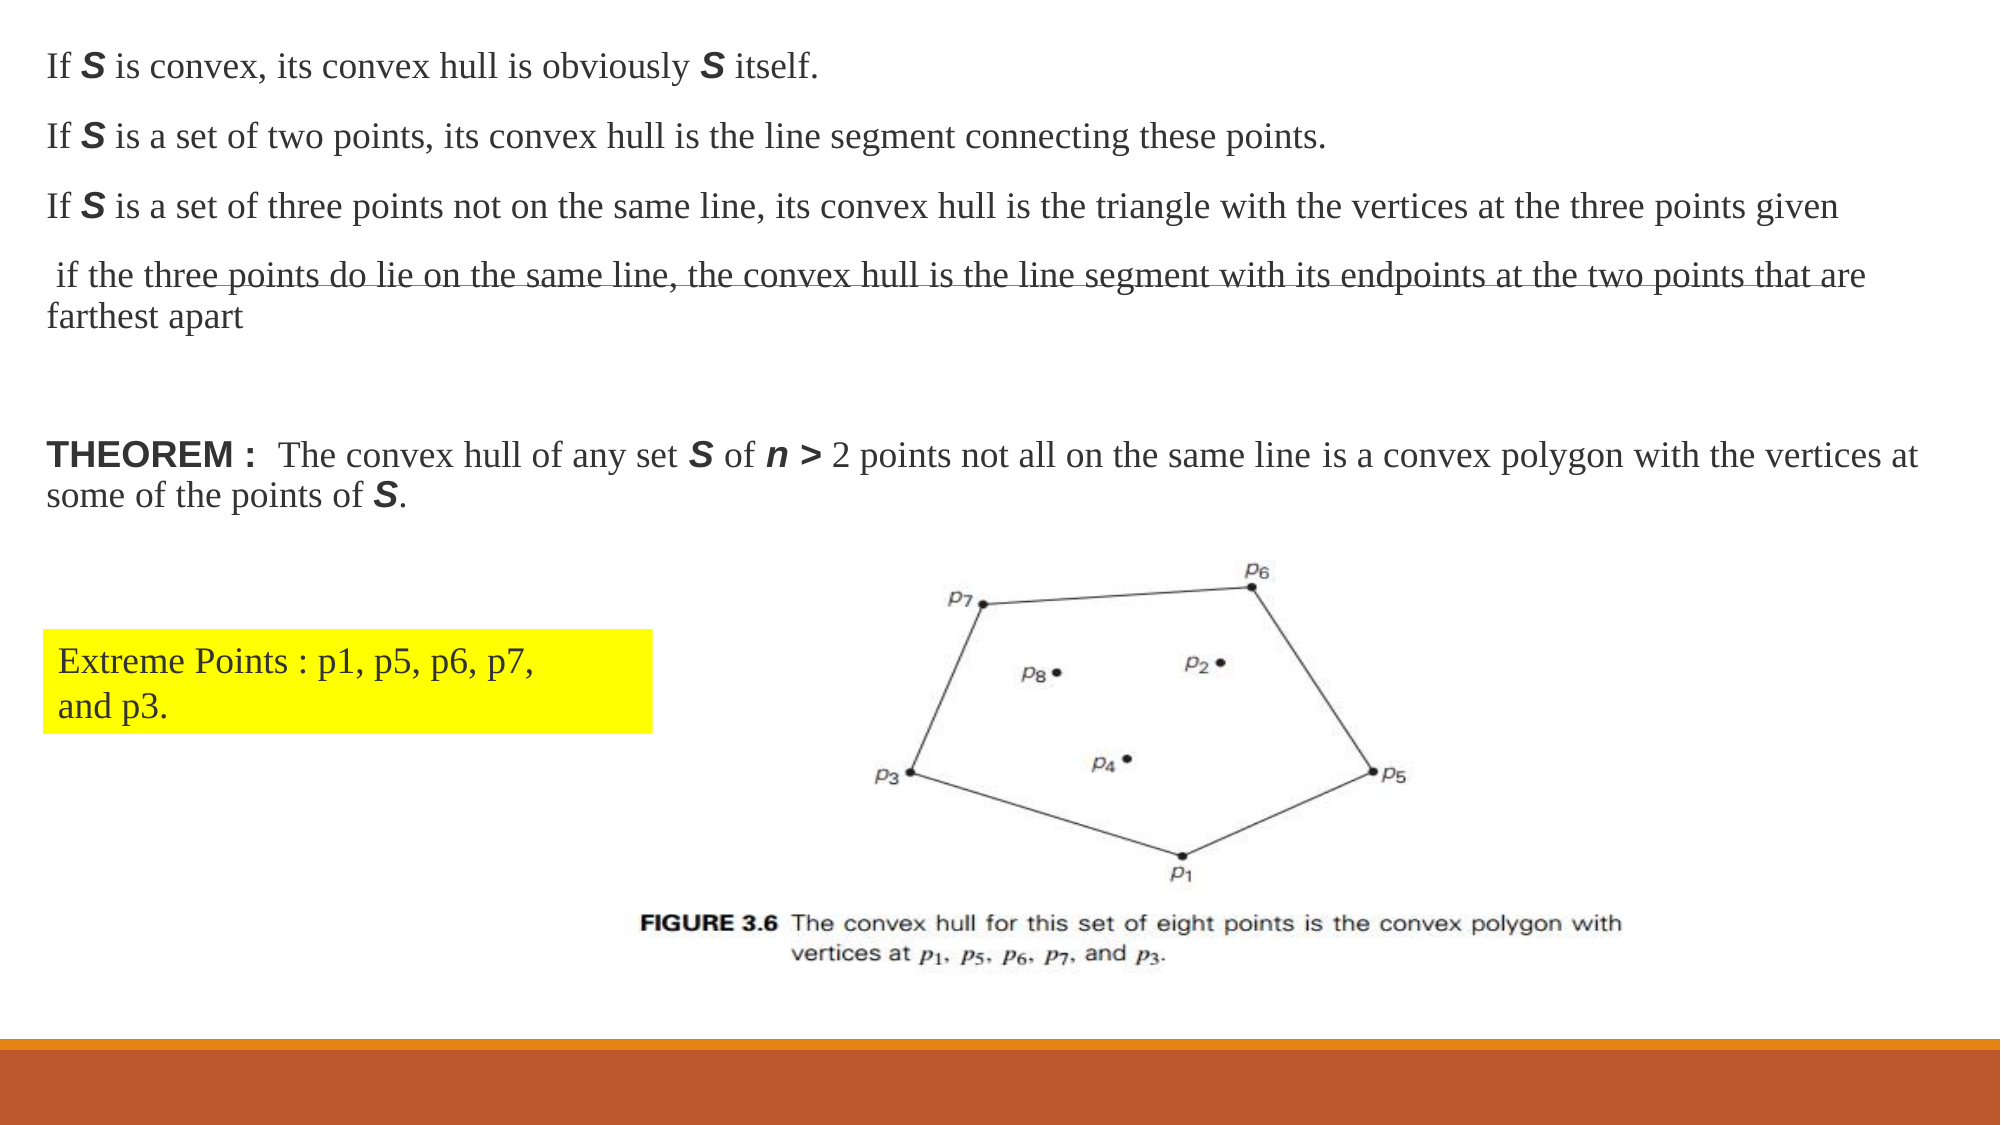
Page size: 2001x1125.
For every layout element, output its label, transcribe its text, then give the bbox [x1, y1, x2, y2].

text_box Extreme Points : p1, p5, p6, p7, and p3. [43, 629, 593, 734]
picture [596, 536, 1651, 1003]
list If S is convex, its convex hull is obviously S itself. If S is a set of two points, its convex hull is the line segment connecting these points. If S is a set of three points not on the same line, its convex hull is the triangle with the vertices at the three points given if the three points do lie on the same line, the convex hull is the line segment with its endpoints at the two points that are farthest apart THEOREM : The convex hull of any set S of n > 2 points not all on the same line is a convex polygon with the vertices at some of the points of S. [31, 38, 1946, 927]
